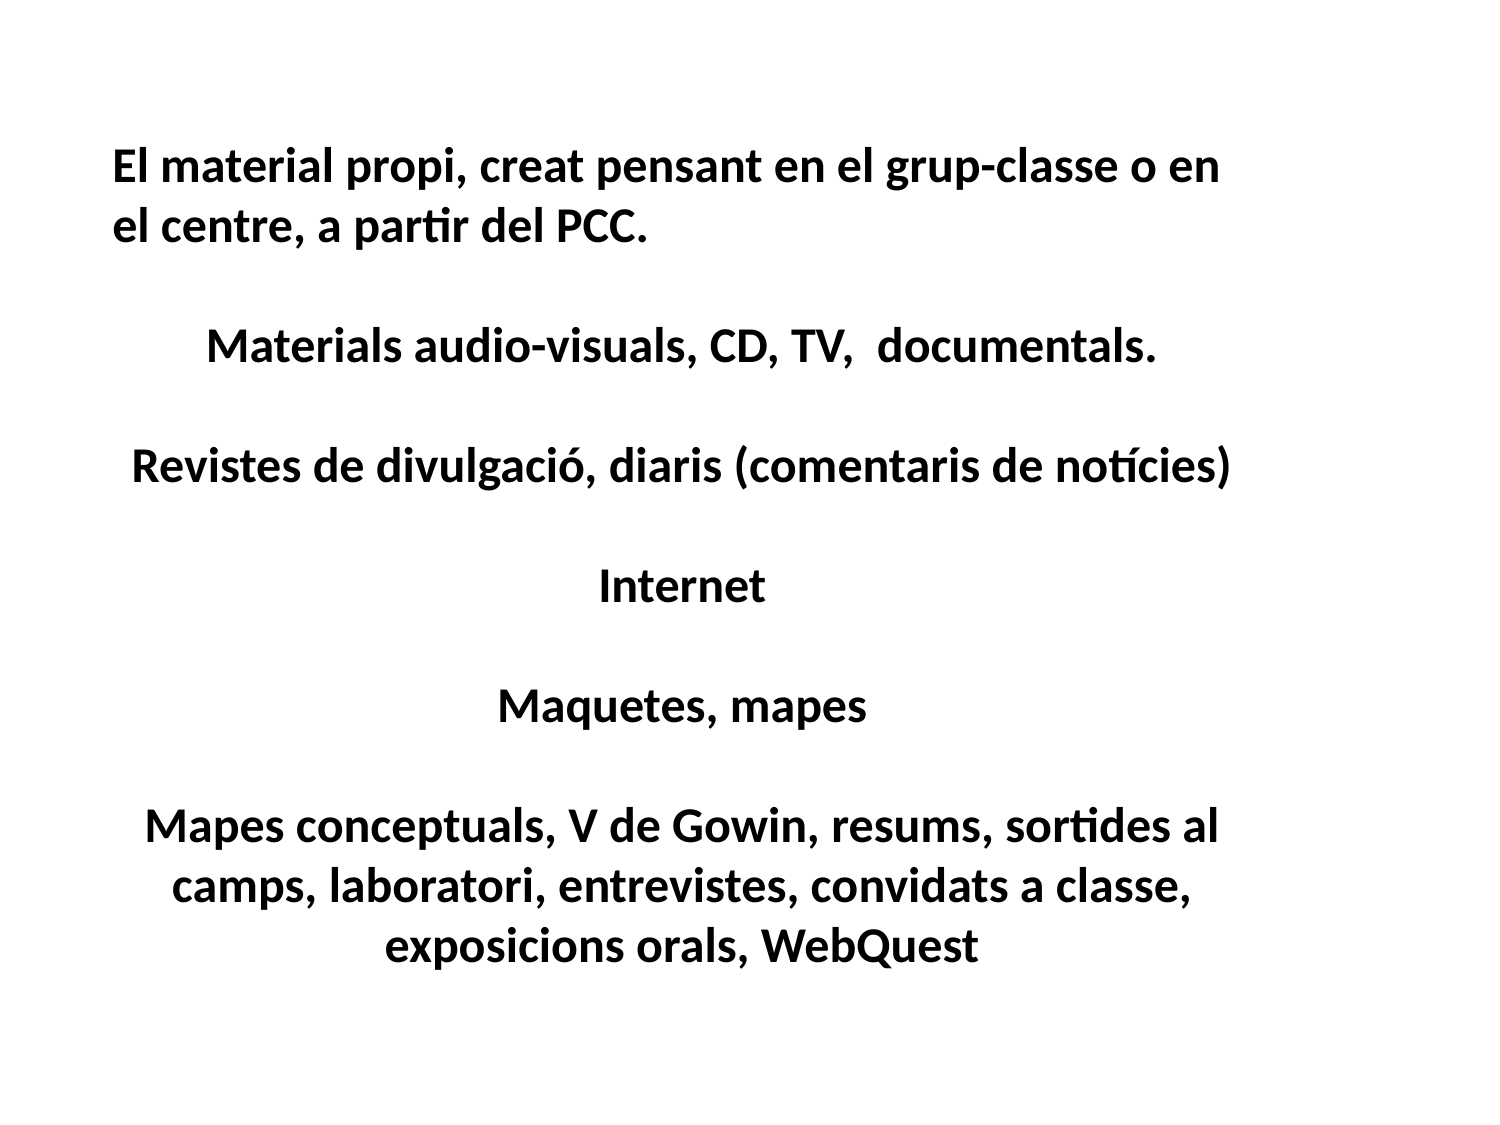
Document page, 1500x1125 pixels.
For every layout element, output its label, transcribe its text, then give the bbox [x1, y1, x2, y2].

text_box El material propi, creat pensant en el grup-classe o en el centre, a partir del PCC. Materials audio-visuals, CD, TV, documentals. Revistes de divulgació, diaris (comentaris de notícies) Internet Maquetes, mapes Mapes conceptuals, V de Gowin, resums, sortides al camps, laboratori, entrevistes, convidats a classe, exposicions orals, WebQuest [97, 125, 1267, 1125]
